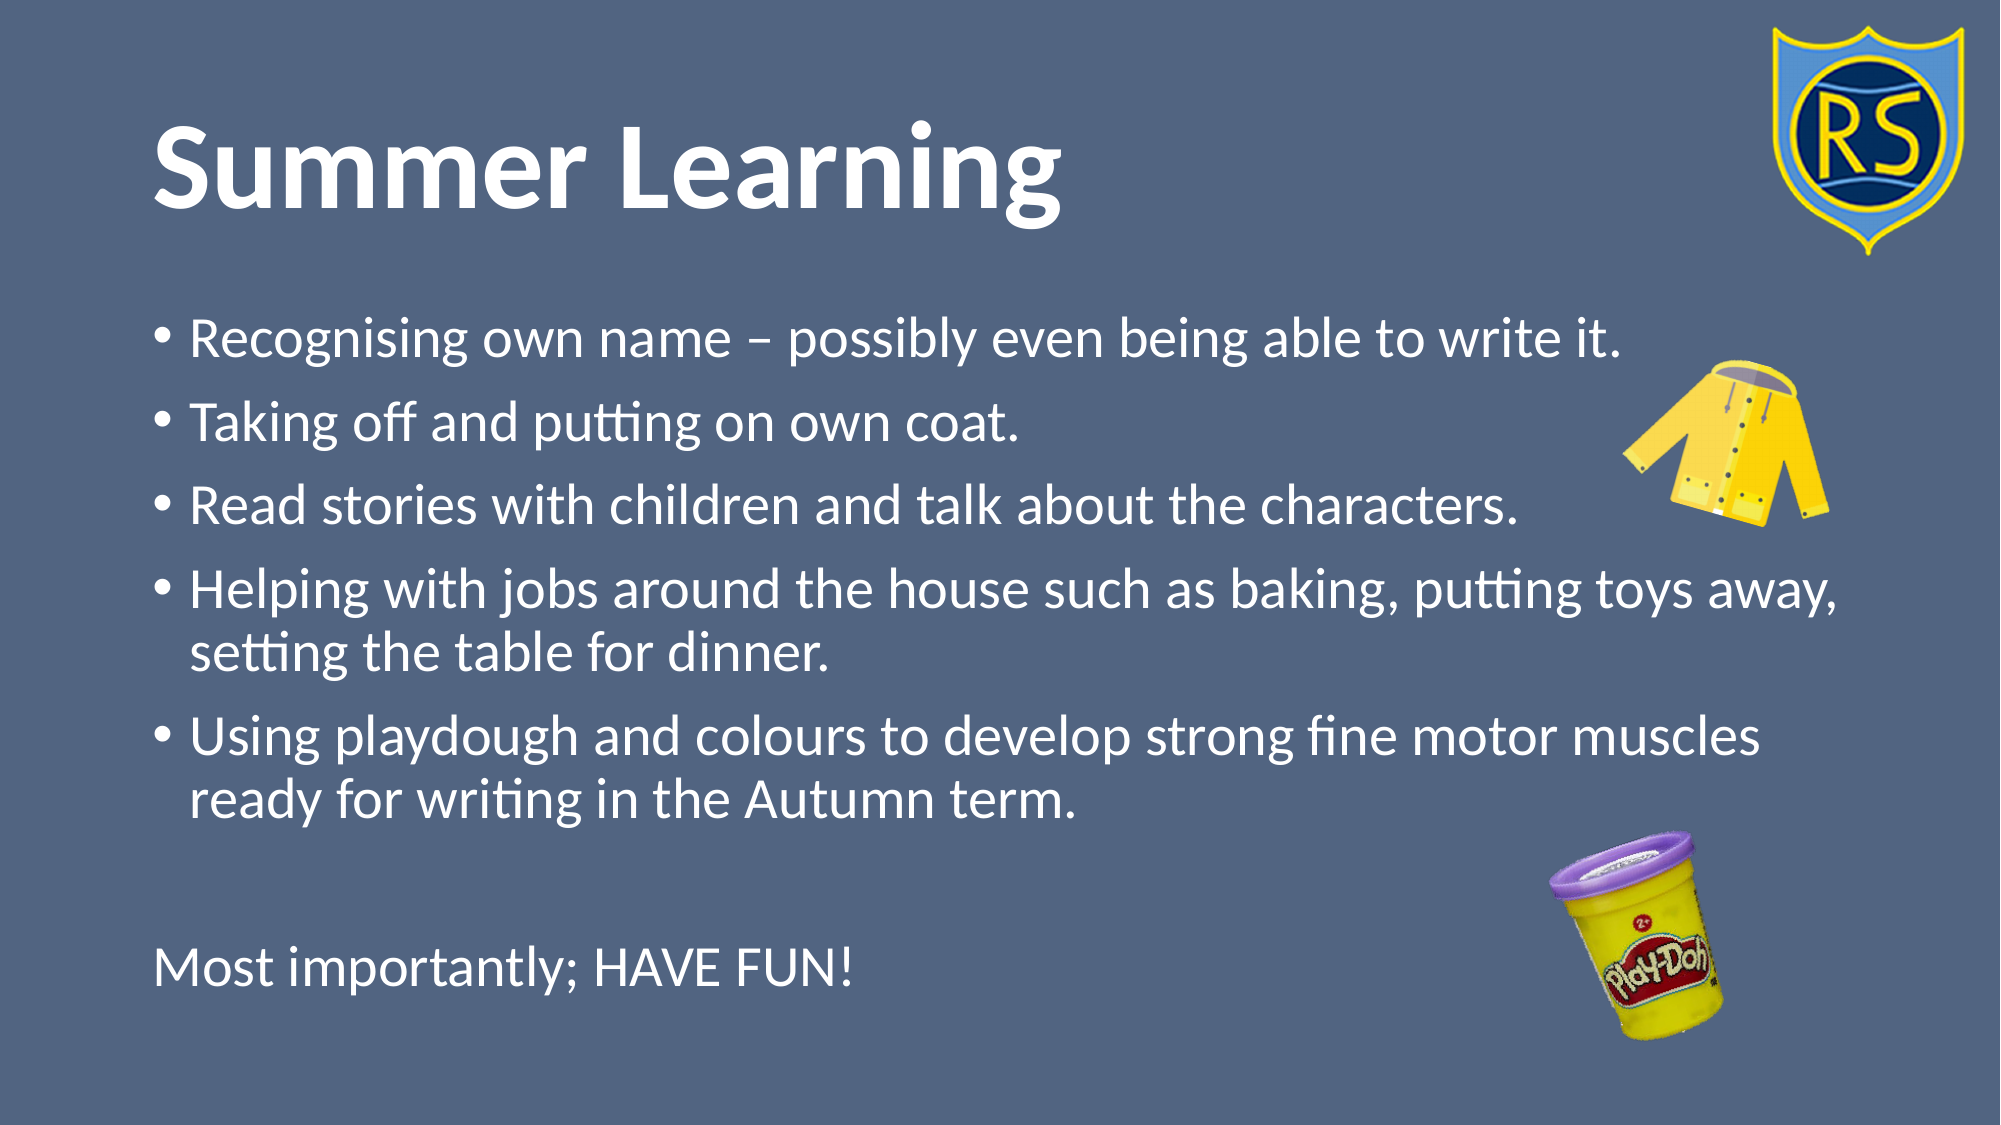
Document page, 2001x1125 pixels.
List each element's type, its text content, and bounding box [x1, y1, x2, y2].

picture [1521, 813, 1774, 1066]
title Summer Learning [137, 59, 1863, 278]
list Recognising own name – possibly even being able to write it. Taking off and putting on own coat. Read stories with children and talk about the characters. Helping with jobs around the house such as baking, putting toys away, setting the table for dinner. Using playdough and colours to develop strong fine motor muscles ready for writing in the Autumn term. Most importantly; HAVE FUN! [137, 299, 1863, 1014]
picture [1770, 25, 1966, 257]
picture [1614, 335, 1862, 544]
